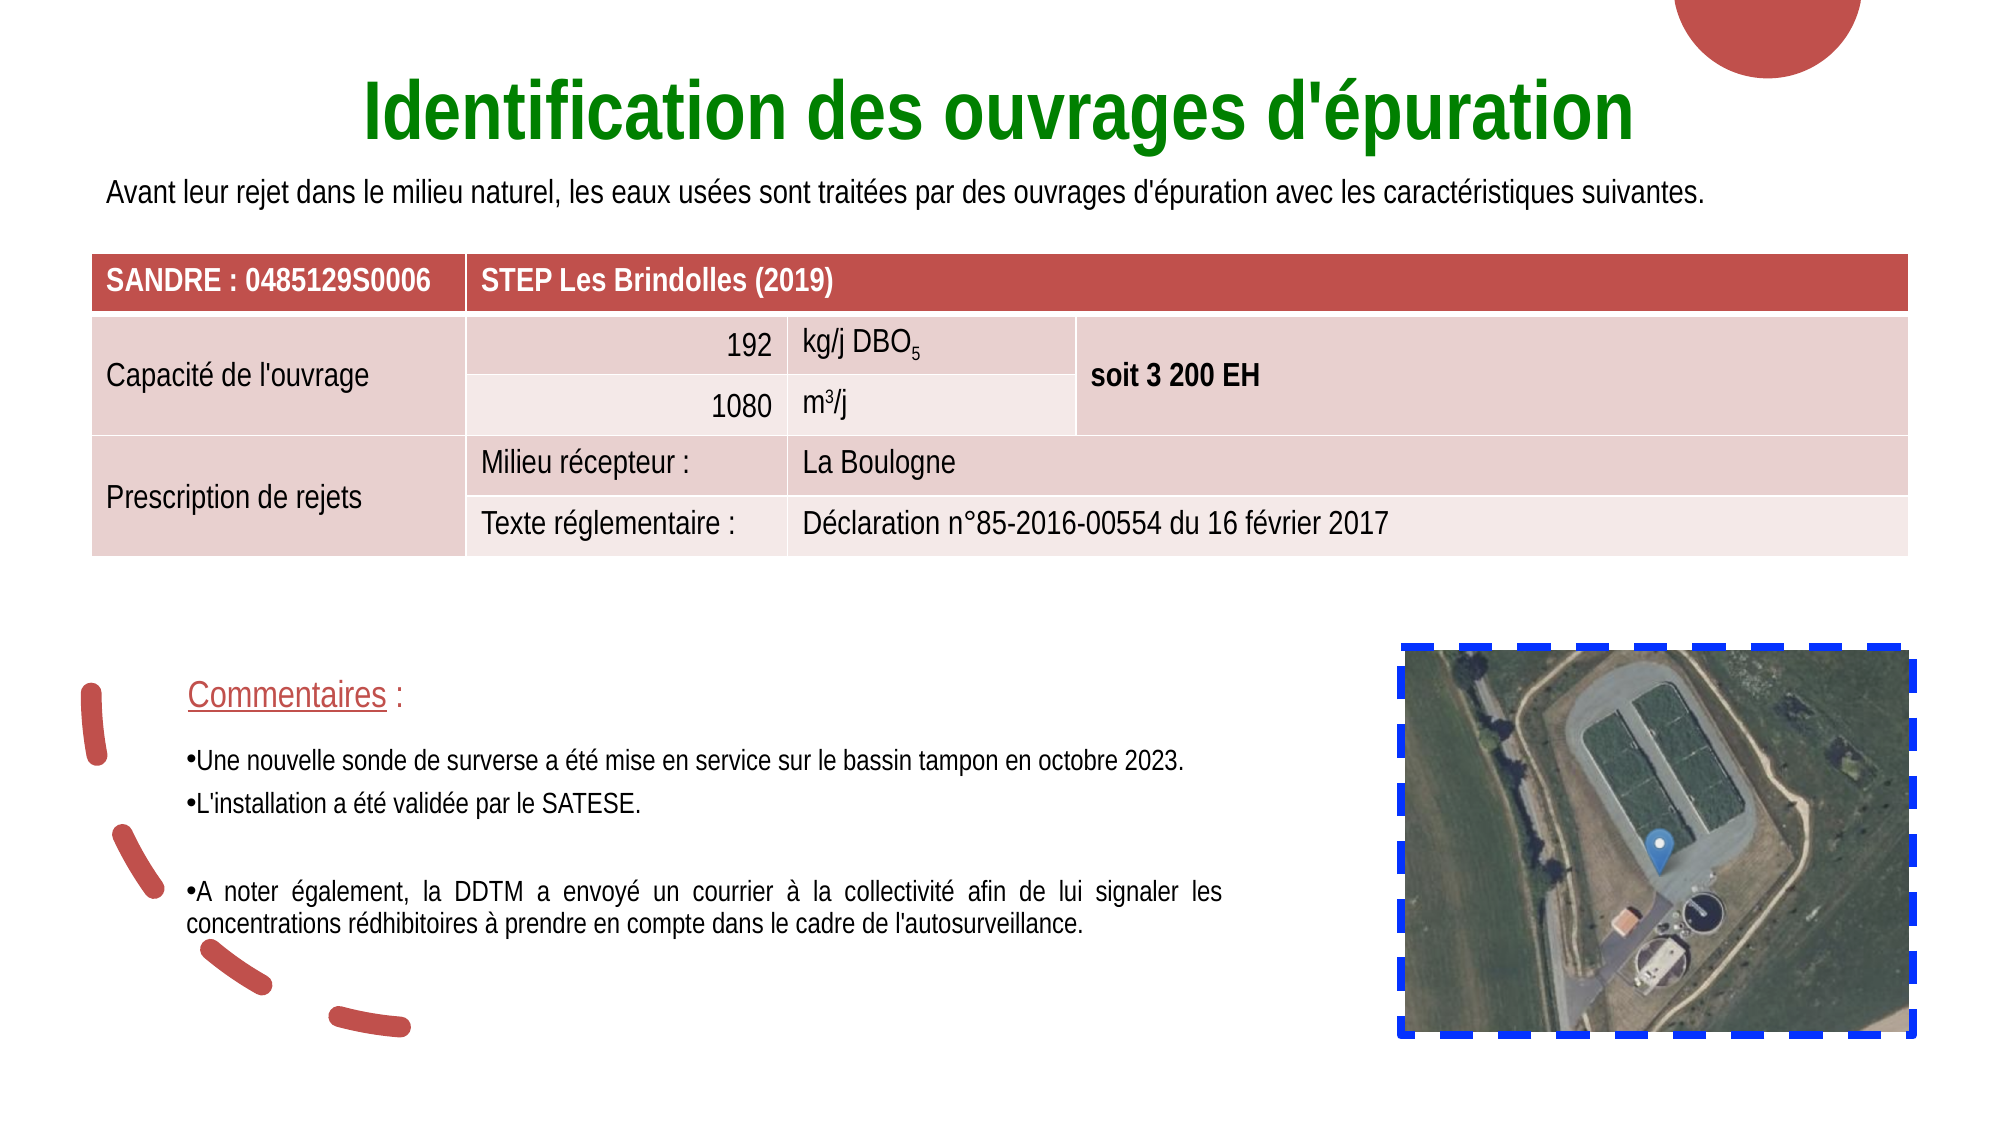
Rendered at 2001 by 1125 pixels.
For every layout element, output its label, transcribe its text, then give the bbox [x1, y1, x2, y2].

text_box Une nouvelle sonde de surverse a été mise en service sur le bassin tampon en octobre 2023. L'installation a été validée par le SATESE. A noter également, la DDTM a envoyé un courrier à la collectivité afin de lui signaler les concentrations rédhibitoires à prendre en compte dans le cadre de l'autosurveillance. [171, 737, 1239, 1024]
text_box [1673, 0, 1862, 59]
table_cell Capacité de l'ouvrage [92, 317, 465, 435]
table_cell 192 [467, 317, 787, 374]
text_box Identification des ouvrages d'épuration [137, 59, 1863, 167]
table_header SANDRE : 0485129S0006 [92, 254, 465, 311]
table_cell m3/j [788, 375, 1075, 435]
text_box [90, 692, 427, 911]
table_cell Texte réglementaire : [467, 497, 787, 556]
text_box [0, 0, 2000, 1125]
picture [1405, 650, 1909, 1032]
table_cell soit 3 200 EH [1077, 317, 1908, 435]
table_cell La Boulogne [788, 436, 1908, 495]
text_box [374, 1024, 427, 1029]
table_cell Prescription de rejets [92, 436, 465, 556]
table_cell Milieu récepteur : [467, 436, 787, 495]
table_cell Déclaration n°85-2016-00554 du 16 février 2017 [788, 497, 1908, 556]
text_box Commentaires : [173, 662, 419, 723]
table_cell kg/j DBO5 [788, 317, 1075, 374]
text_box Avant leur rejet dans le milieu naturel, les eaux usées sont traitées par des ouvrages d'épuration avec les caractéristiques suivantes. [91, 167, 1950, 226]
table_header STEP Les Brindolles (2019) [467, 254, 1908, 311]
table_cell 1080 [467, 375, 787, 435]
